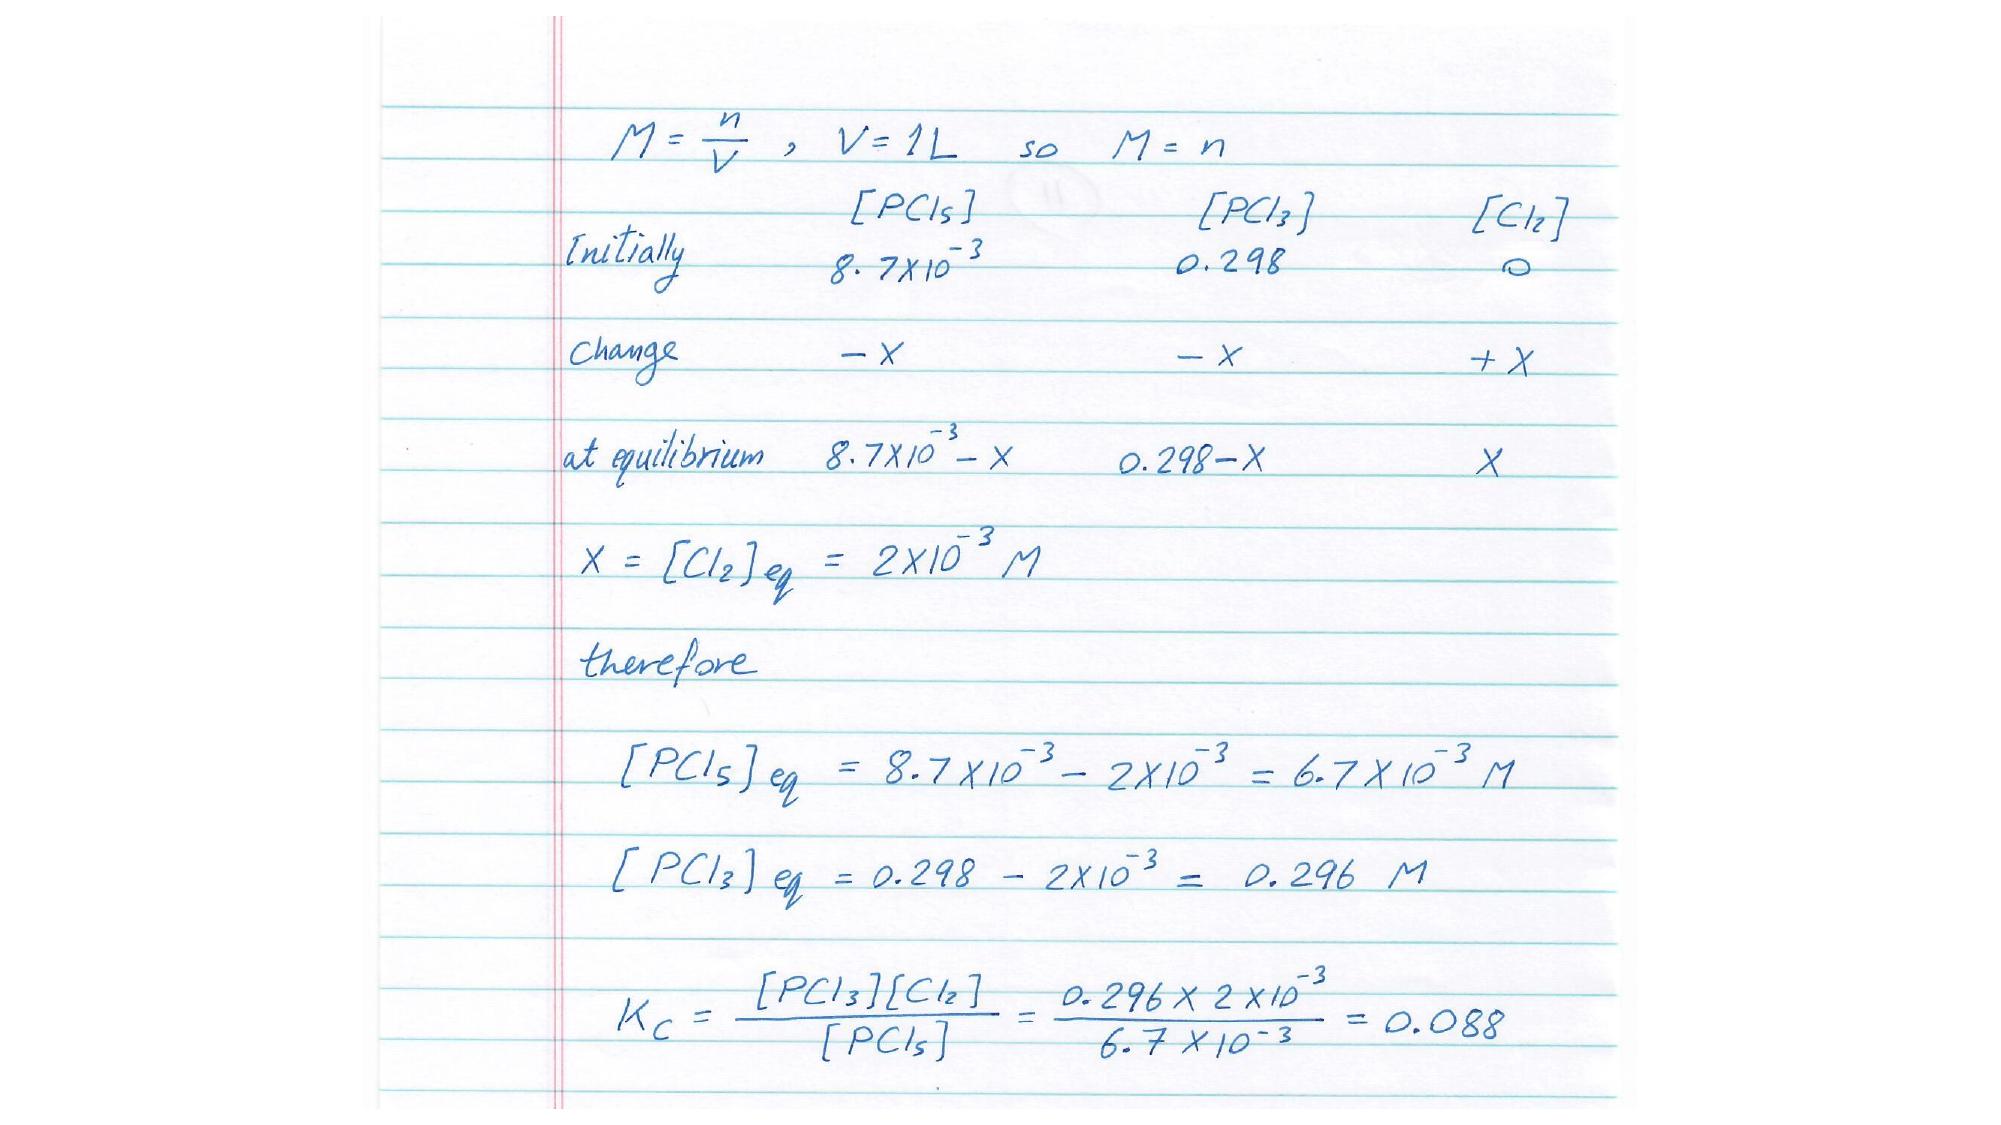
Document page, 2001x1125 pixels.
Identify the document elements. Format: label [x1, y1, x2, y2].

picture [362, 16, 1638, 1109]
